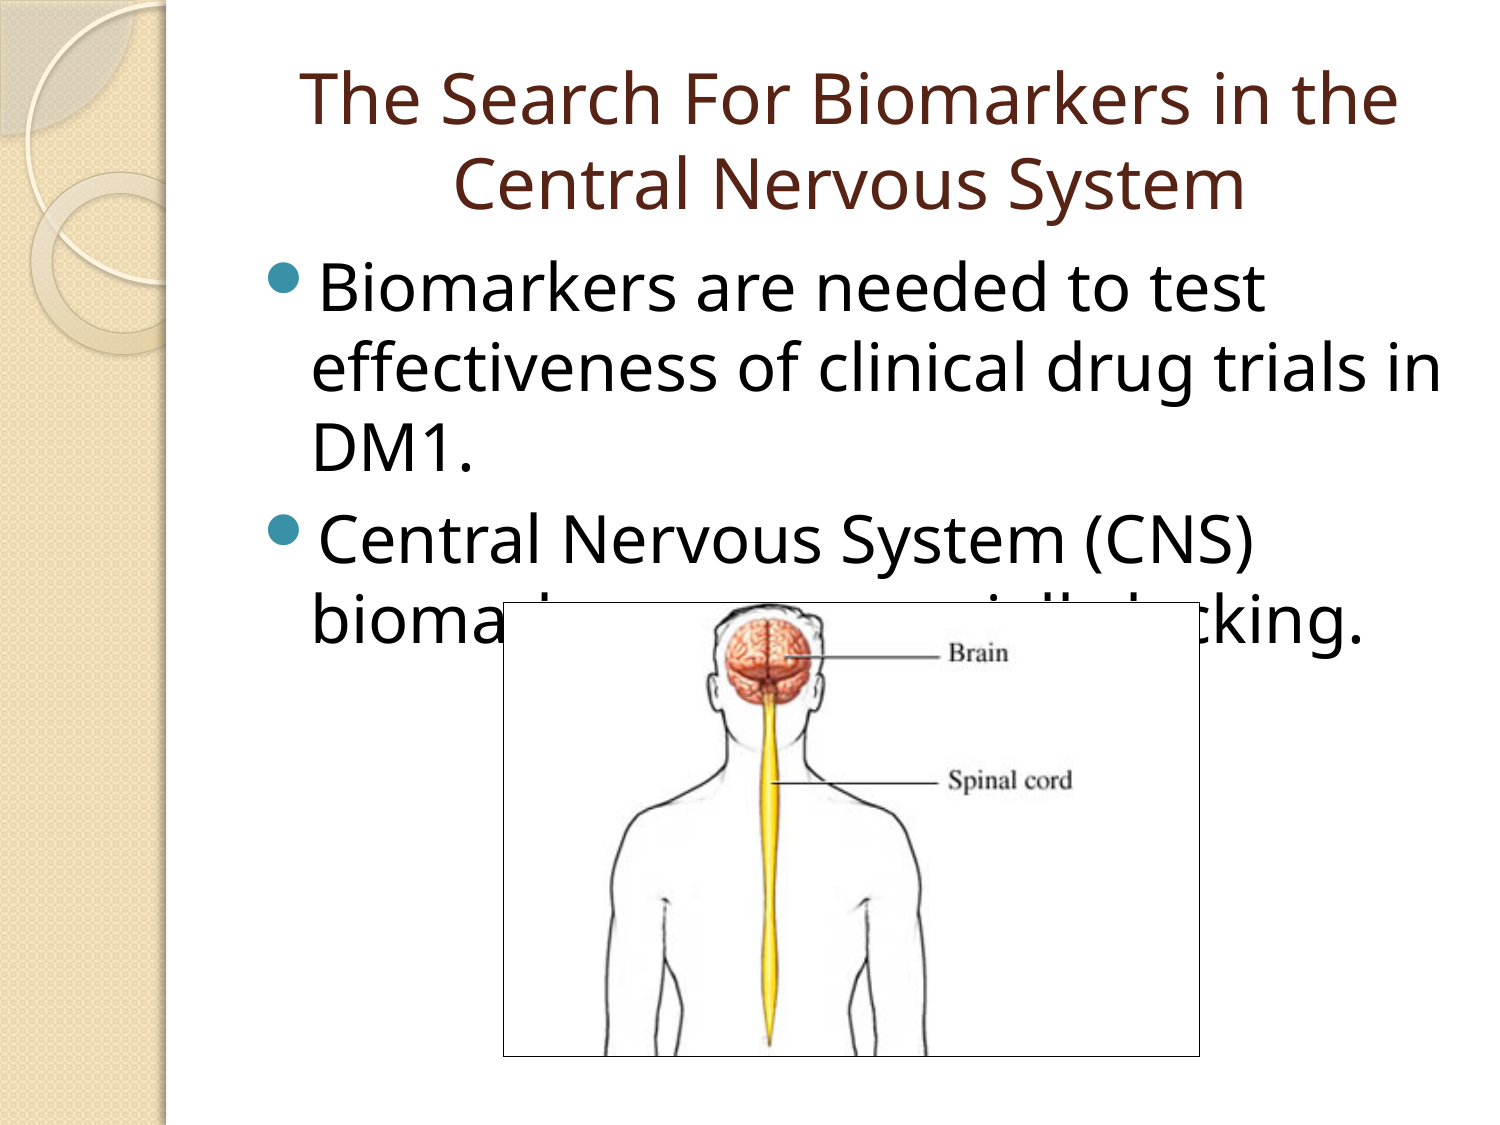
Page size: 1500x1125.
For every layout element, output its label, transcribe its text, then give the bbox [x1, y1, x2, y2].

list Biomarkers are needed to test effectiveness of clinical drug trials in DM1. Central Nervous System (CNS) biomarkers are especially lacking. [235, 237, 1466, 1025]
title The Search For Biomarkers in the Central Nervous System [235, 45, 1466, 233]
picture [502, 601, 1200, 1057]
